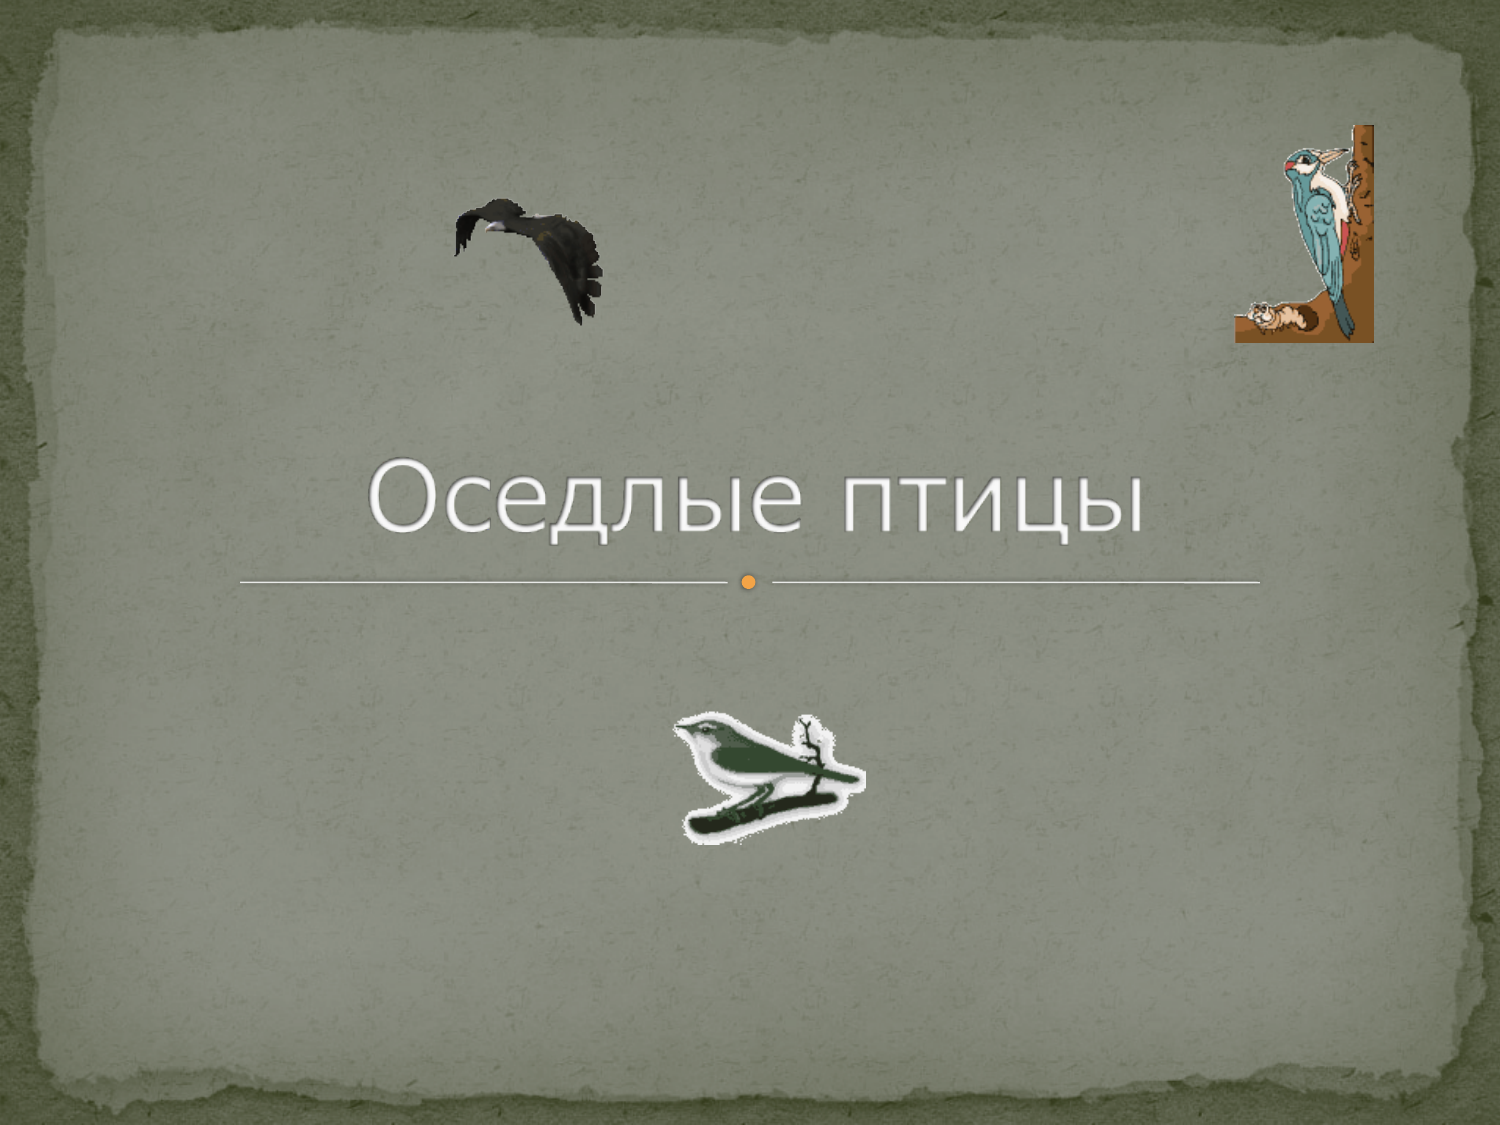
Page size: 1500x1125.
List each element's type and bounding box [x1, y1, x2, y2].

picture [1234, 125, 1374, 341]
title [78, 238, 1438, 558]
picture [407, 98, 652, 341]
picture [665, 704, 866, 845]
